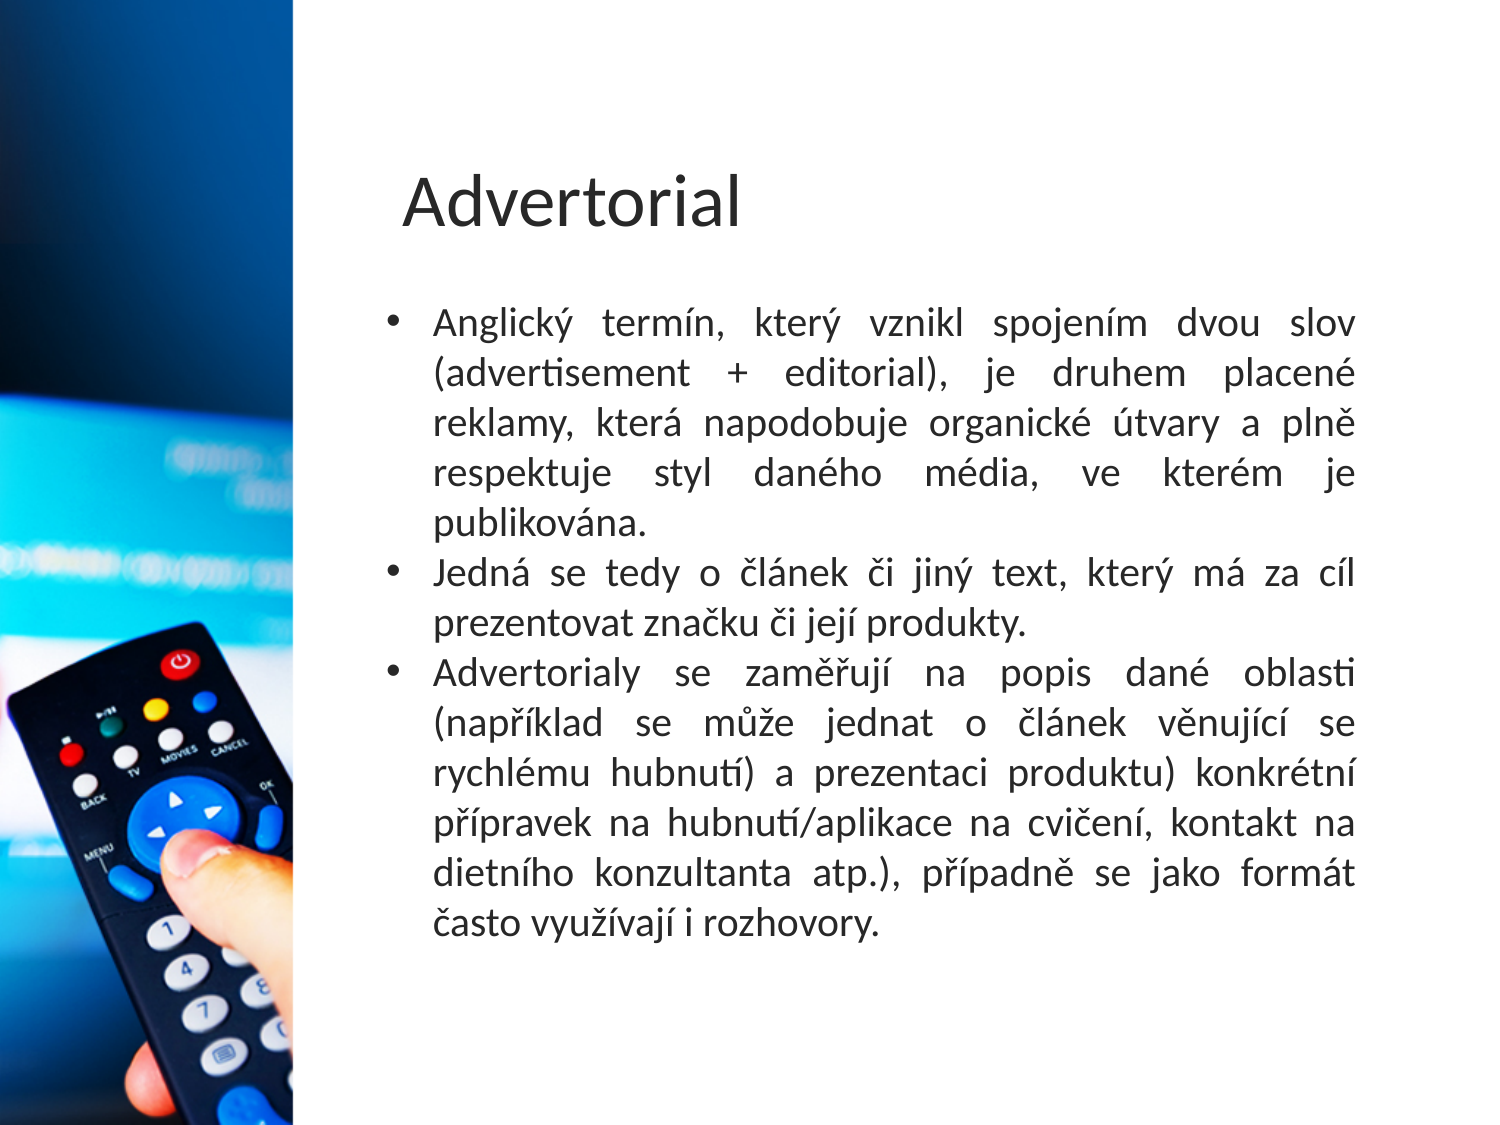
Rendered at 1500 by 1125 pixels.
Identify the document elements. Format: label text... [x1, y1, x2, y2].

title Advertorial [387, 137, 1463, 255]
text_box Anglický termín, který vznikl spojením dvou slov (advertisement + editorial), je druhem placené reklamy, která napodobuje organické útvary a plně respektuje styl daného média, ve kterém je publikována. Jedná se tedy o článek či jiný text, který má za cíl prezentovat značku či její produkty. Advertorialy se zaměřují na popis dané oblasti (například se může jednat o článek věnující se rychlému hubnutí) a prezentaci produktu) konkrétní přípravek na hubnutí/aplikace na cvičení, kontakt na dietního konzultanta atp.), případně se jako formát často využívají i rozhovory. [371, 287, 1372, 953]
picture [0, 0, 1500, 1125]
